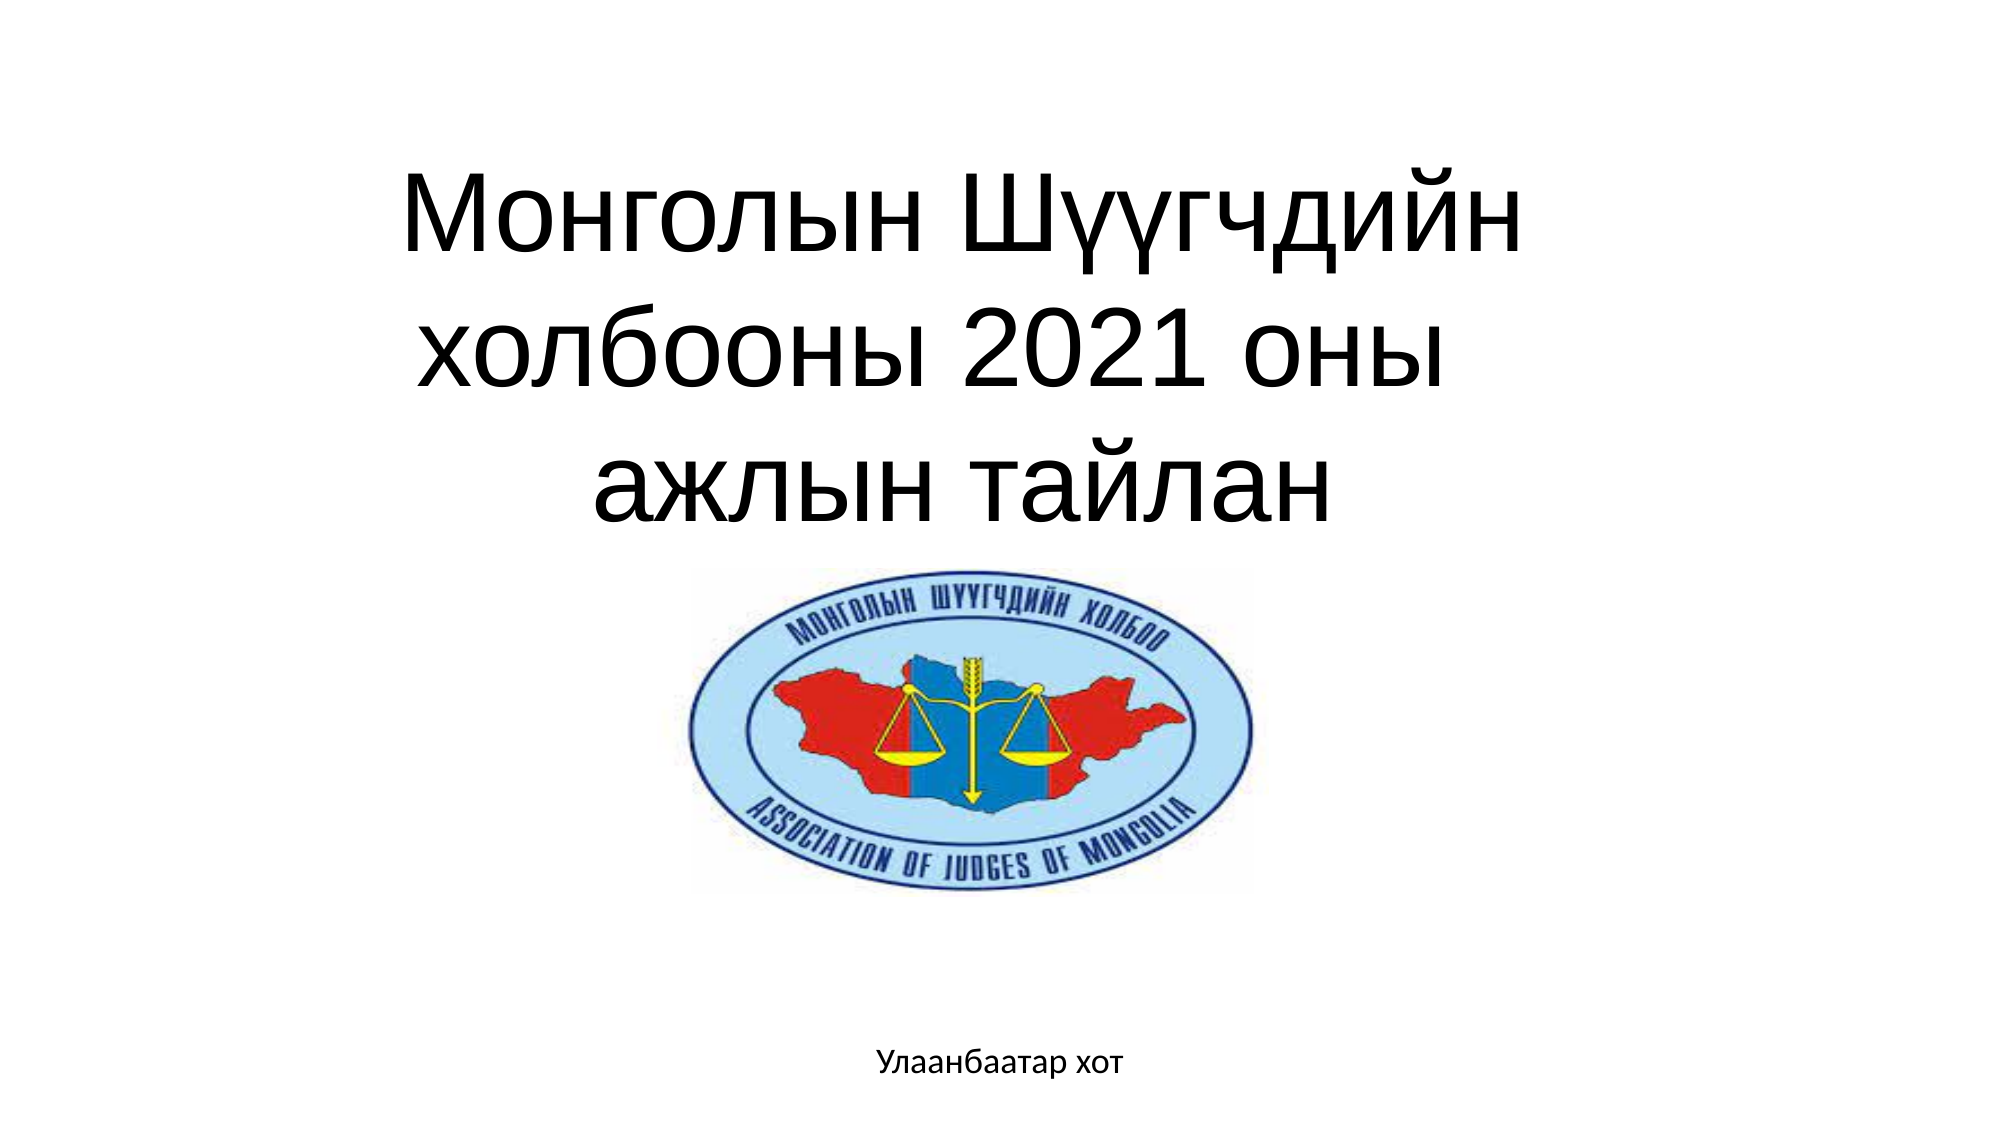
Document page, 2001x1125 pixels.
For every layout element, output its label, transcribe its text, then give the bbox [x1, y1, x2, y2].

subtitle Улаанбаатар хот [278, 1034, 1722, 1089]
picture [657, 568, 1269, 897]
text_box Монголын Шүүгчдийн холбооны 2021 оны ажлын тайлан [304, 131, 1622, 552]
